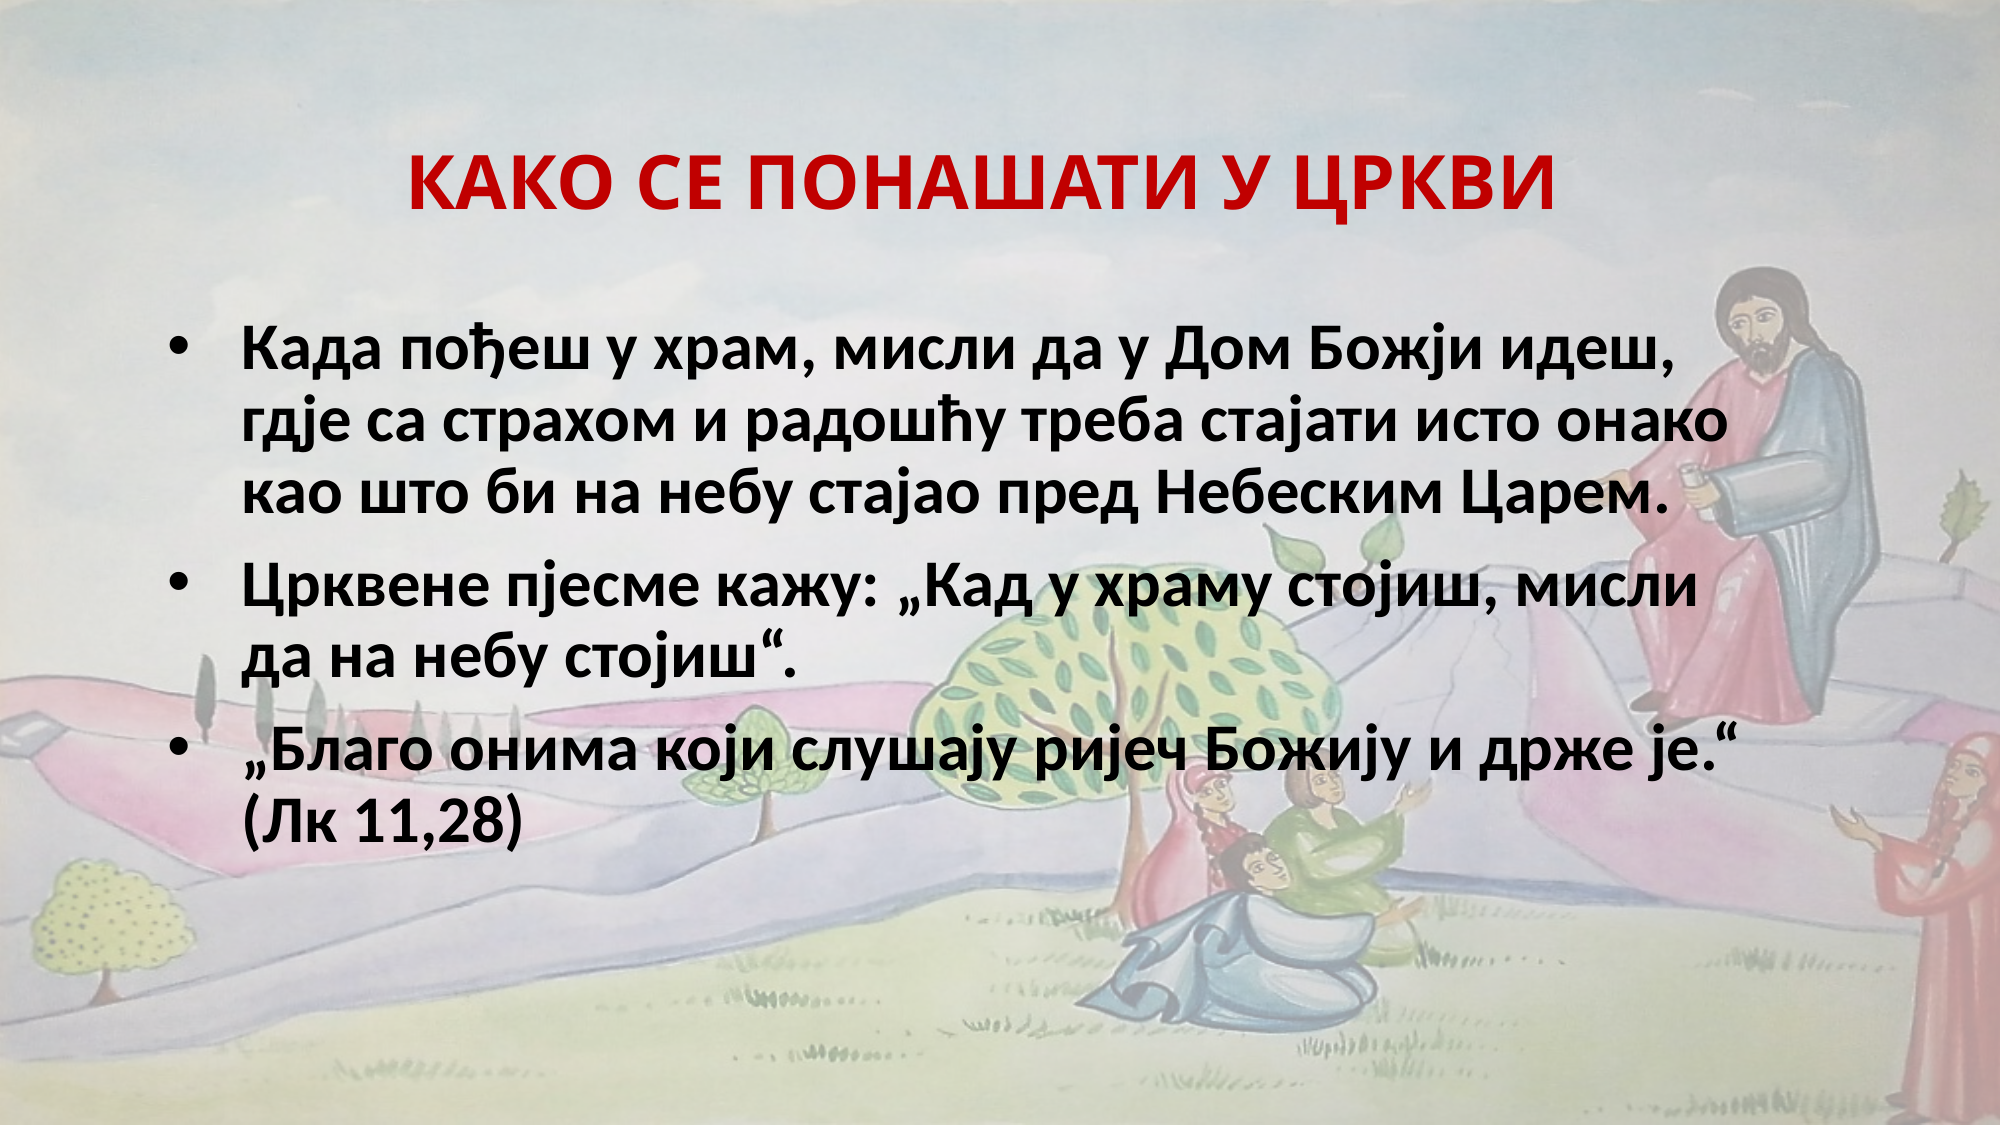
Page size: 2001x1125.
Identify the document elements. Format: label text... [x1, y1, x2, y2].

text_box Када пођеш у храм, мисли да у Дом Божји идеш, гдје са страхом и радошћу треба стајати исто онако као што би на небу стајао пред Небеским Царем. Црквене пјесме кажу: „Кад у храму стојиш, мисли да на небу стојиш“. „Благо онима који слушају ријеч Божију и држе је.“ (Лк 11,28) [152, 304, 1777, 945]
text_box КАКО СЕ ПОНАШАТИ У ЦРКВИ [379, 137, 1586, 233]
